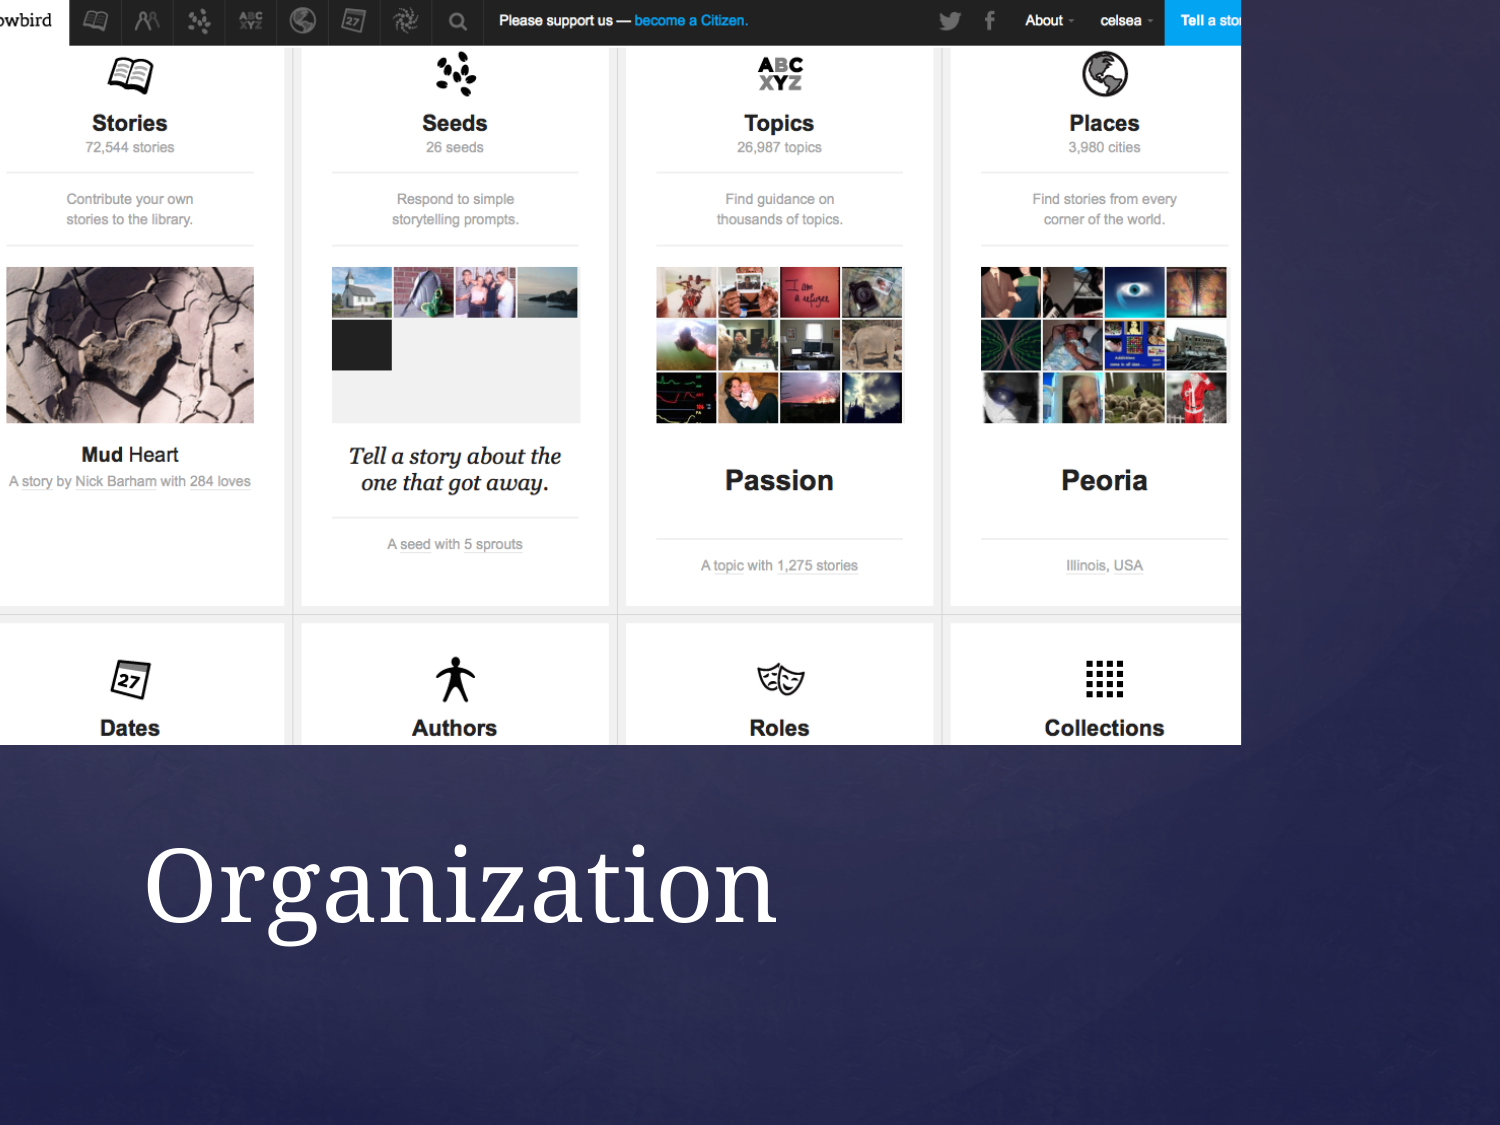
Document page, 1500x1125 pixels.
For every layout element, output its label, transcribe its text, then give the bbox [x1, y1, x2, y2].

title Organization [127, 800, 1365, 950]
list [0, 0, 1242, 746]
